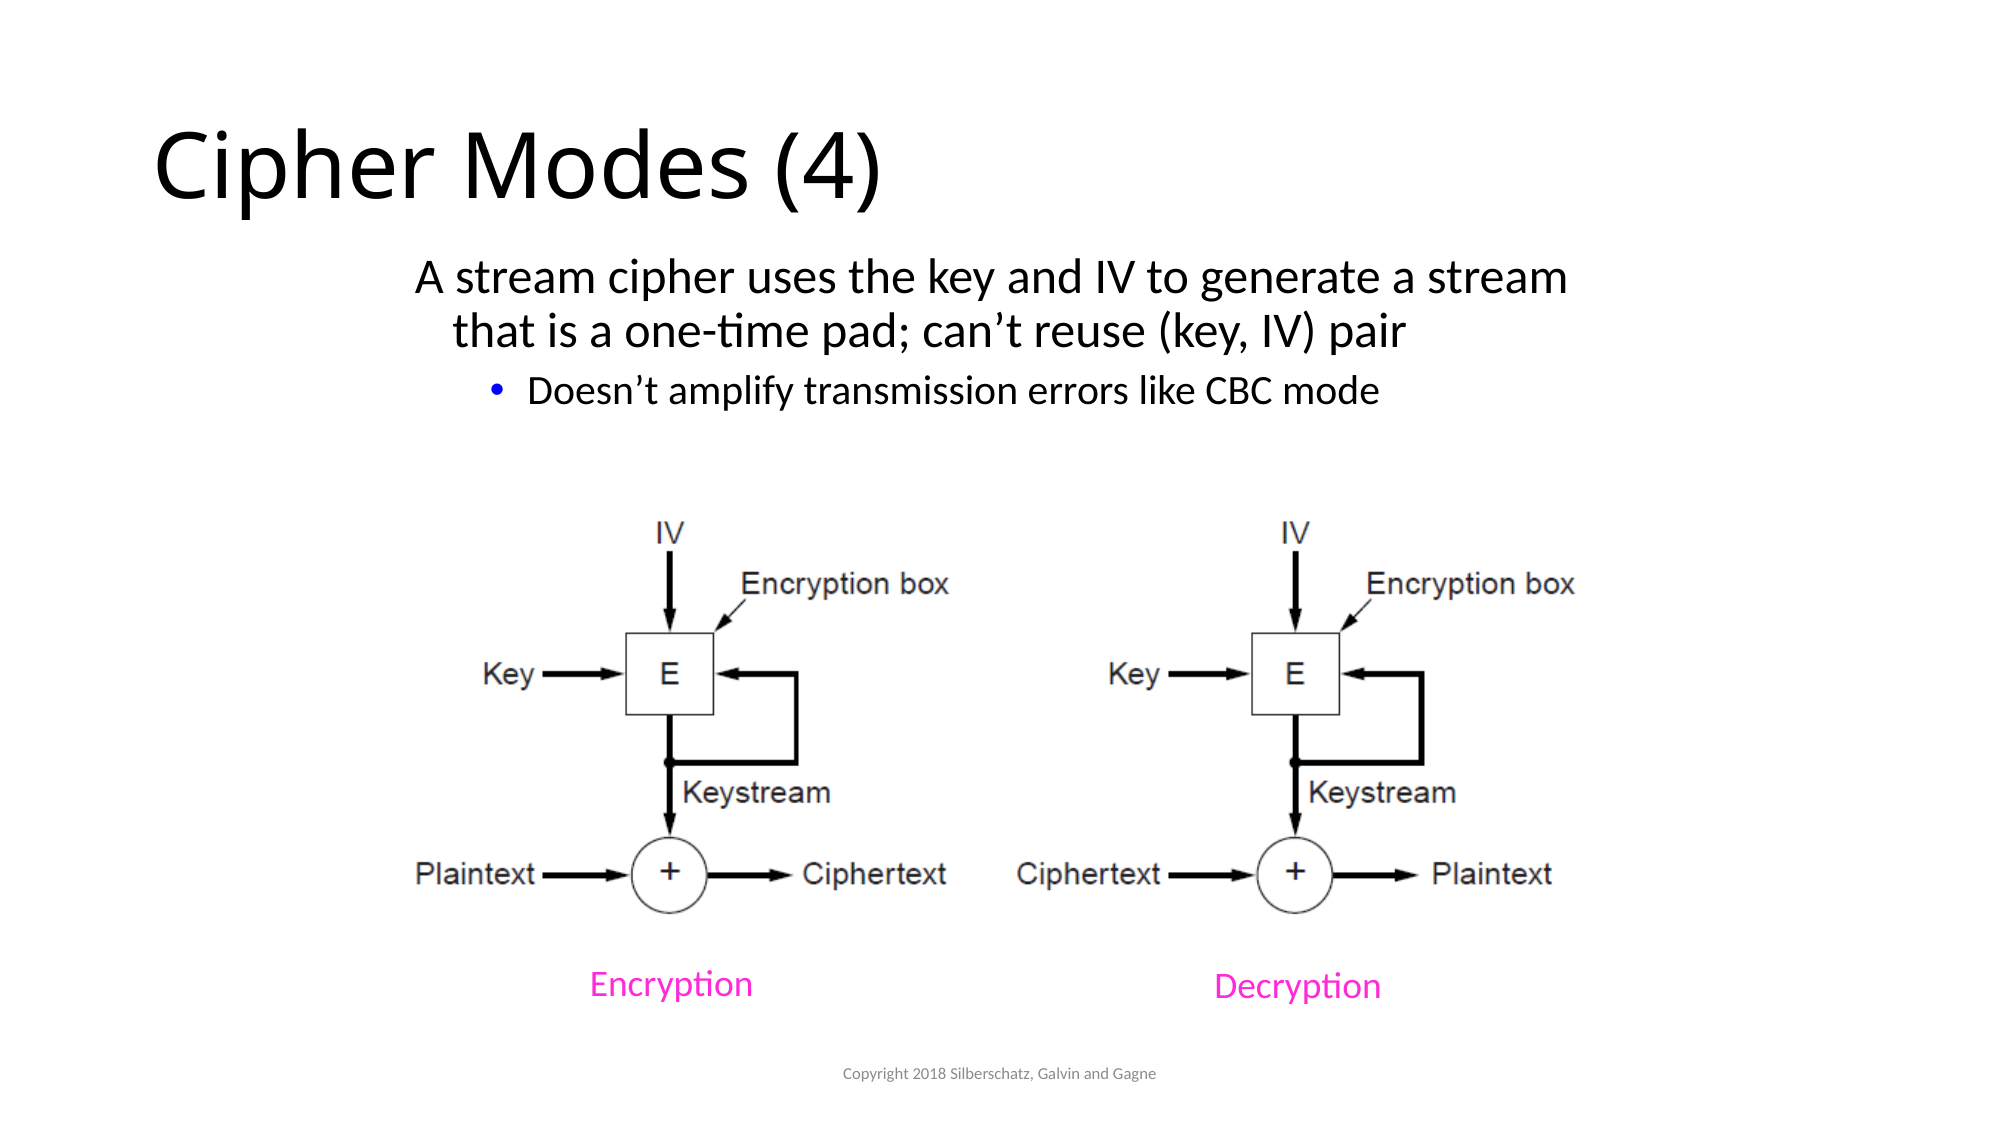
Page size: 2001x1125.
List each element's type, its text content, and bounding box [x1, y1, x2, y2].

text_box Decryption [994, 954, 1603, 1014]
picture [377, 498, 1623, 933]
footer Copyright 2018 Silberschatz, Galvin and Gagne [662, 1042, 1338, 1103]
title Cipher Modes (4) [137, 59, 1863, 278]
text_box Encryption [367, 951, 976, 1012]
list A stream cipher uses the key and IV to generate a stream that is a one-time pad; can’t reuse (key, IV) pair Doesn’t amplify transmission errors like CBC mode [399, 243, 1678, 998]
